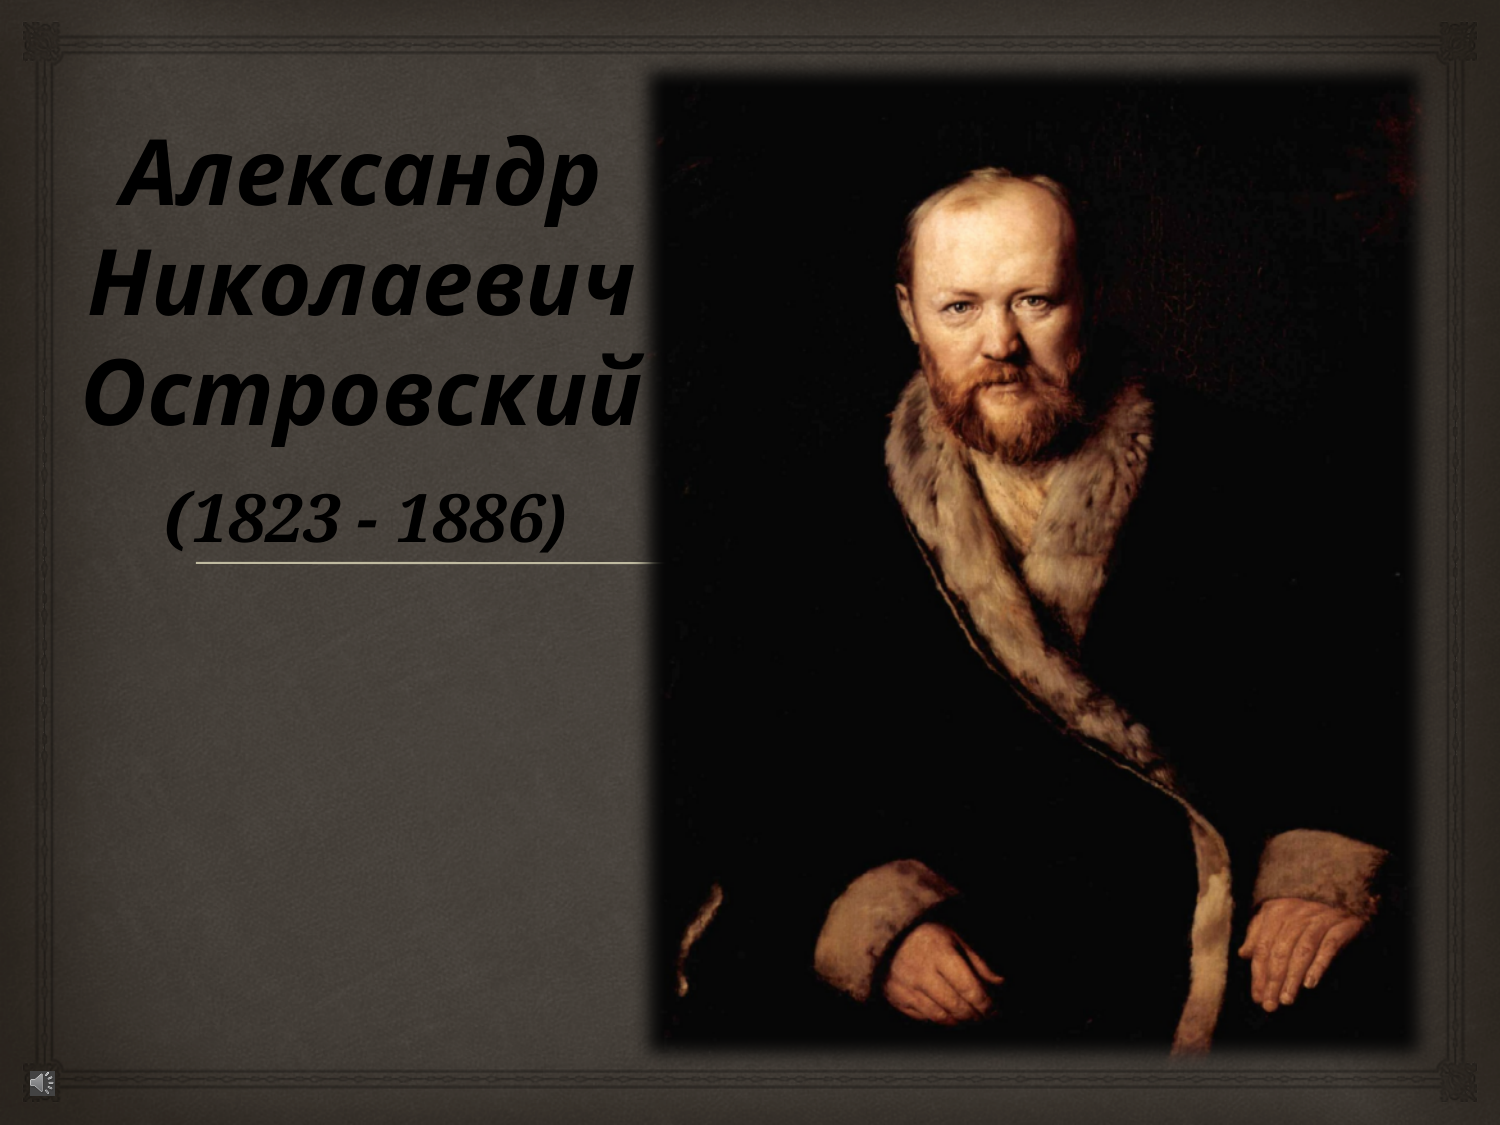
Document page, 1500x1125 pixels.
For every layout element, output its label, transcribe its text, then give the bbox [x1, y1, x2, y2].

picture [0, 0, 1500, 1125]
title Александр Николаевич Островский [29, 196, 625, 492]
subtitle (1823 - 1886) [100, 468, 625, 756]
